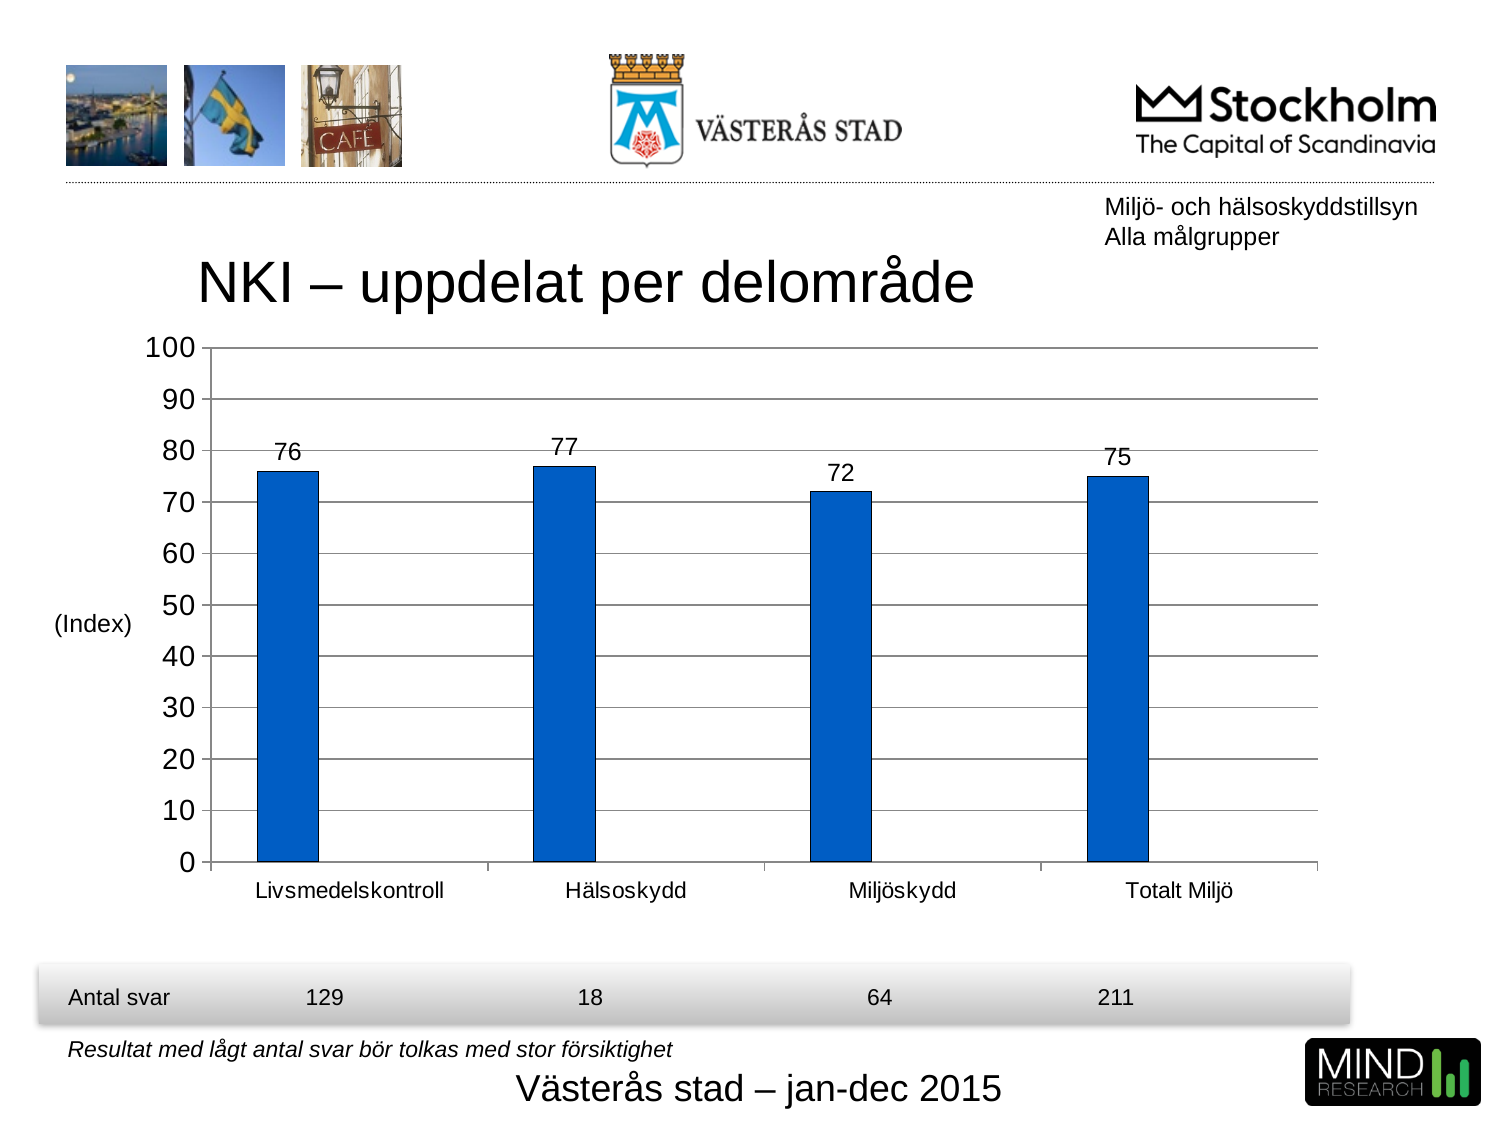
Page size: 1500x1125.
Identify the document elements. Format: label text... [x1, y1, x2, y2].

picture [301, 65, 402, 167]
picture [66, 65, 167, 166]
picture [184, 65, 285, 166]
text_box [38, 964, 1350, 1024]
table_header 18 [443, 976, 738, 1018]
picture [609, 54, 902, 169]
table_header 129 [207, 976, 443, 1018]
text_box (Index) [39, 599, 118, 645]
chart [123, 302, 1341, 911]
table_header 211 [1022, 976, 1211, 1018]
text_box Resultat med lågt antal svar bör tolkas med stor försiktighet [53, 1027, 1306, 1070]
title NKI – uppdelat per delområde [182, 243, 1436, 315]
table_header Antal svar [53, 976, 207, 1018]
picture [1305, 1038, 1481, 1106]
picture [1136, 84, 1436, 158]
table_header 64 [738, 976, 1022, 1018]
text_box Miljö- och hälsoskyddstillsyn Alla målgrupper [1089, 183, 1435, 258]
